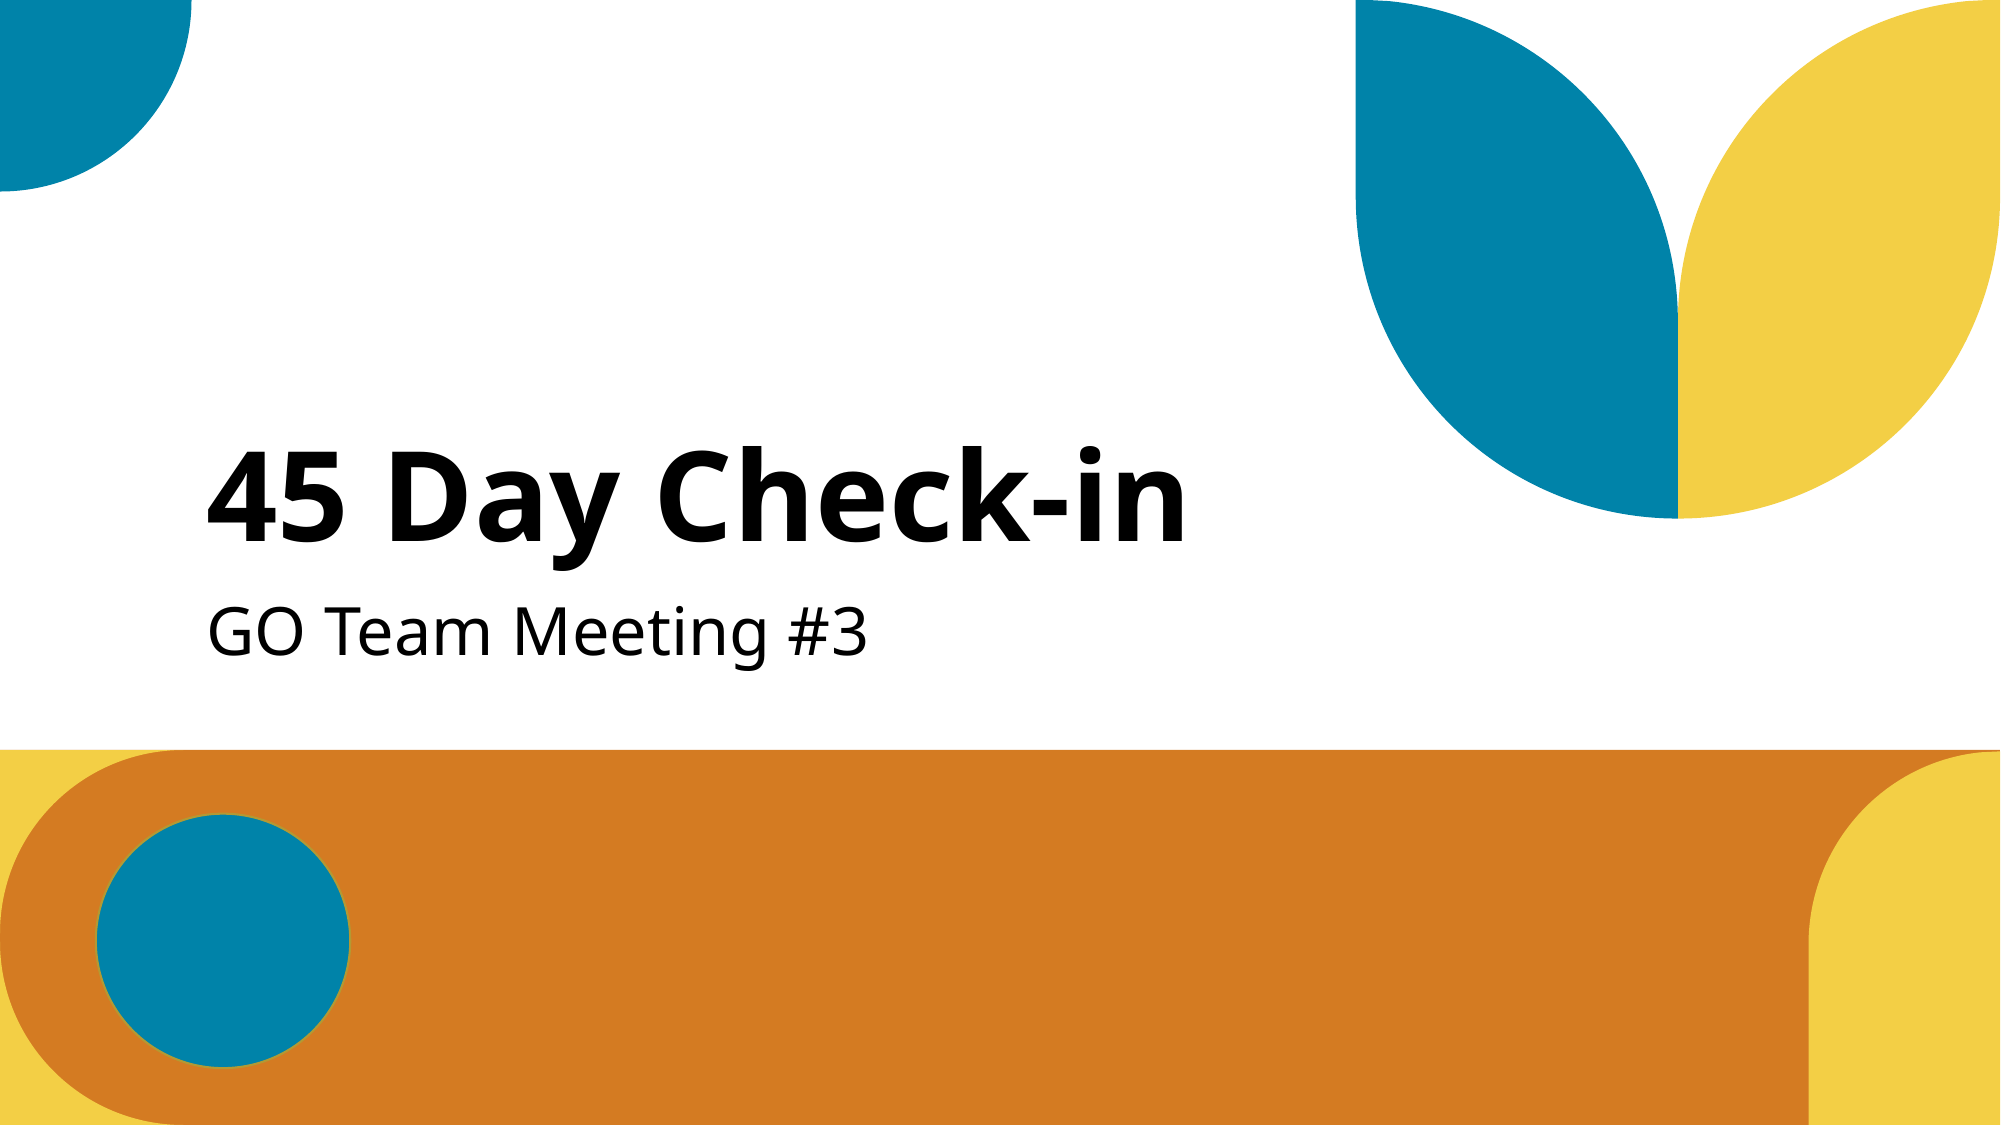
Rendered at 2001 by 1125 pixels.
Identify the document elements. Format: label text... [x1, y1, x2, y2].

title 45 Day Check-in [191, 184, 1356, 576]
subtitle GO Team Meeting #3 [191, 590, 1750, 724]
